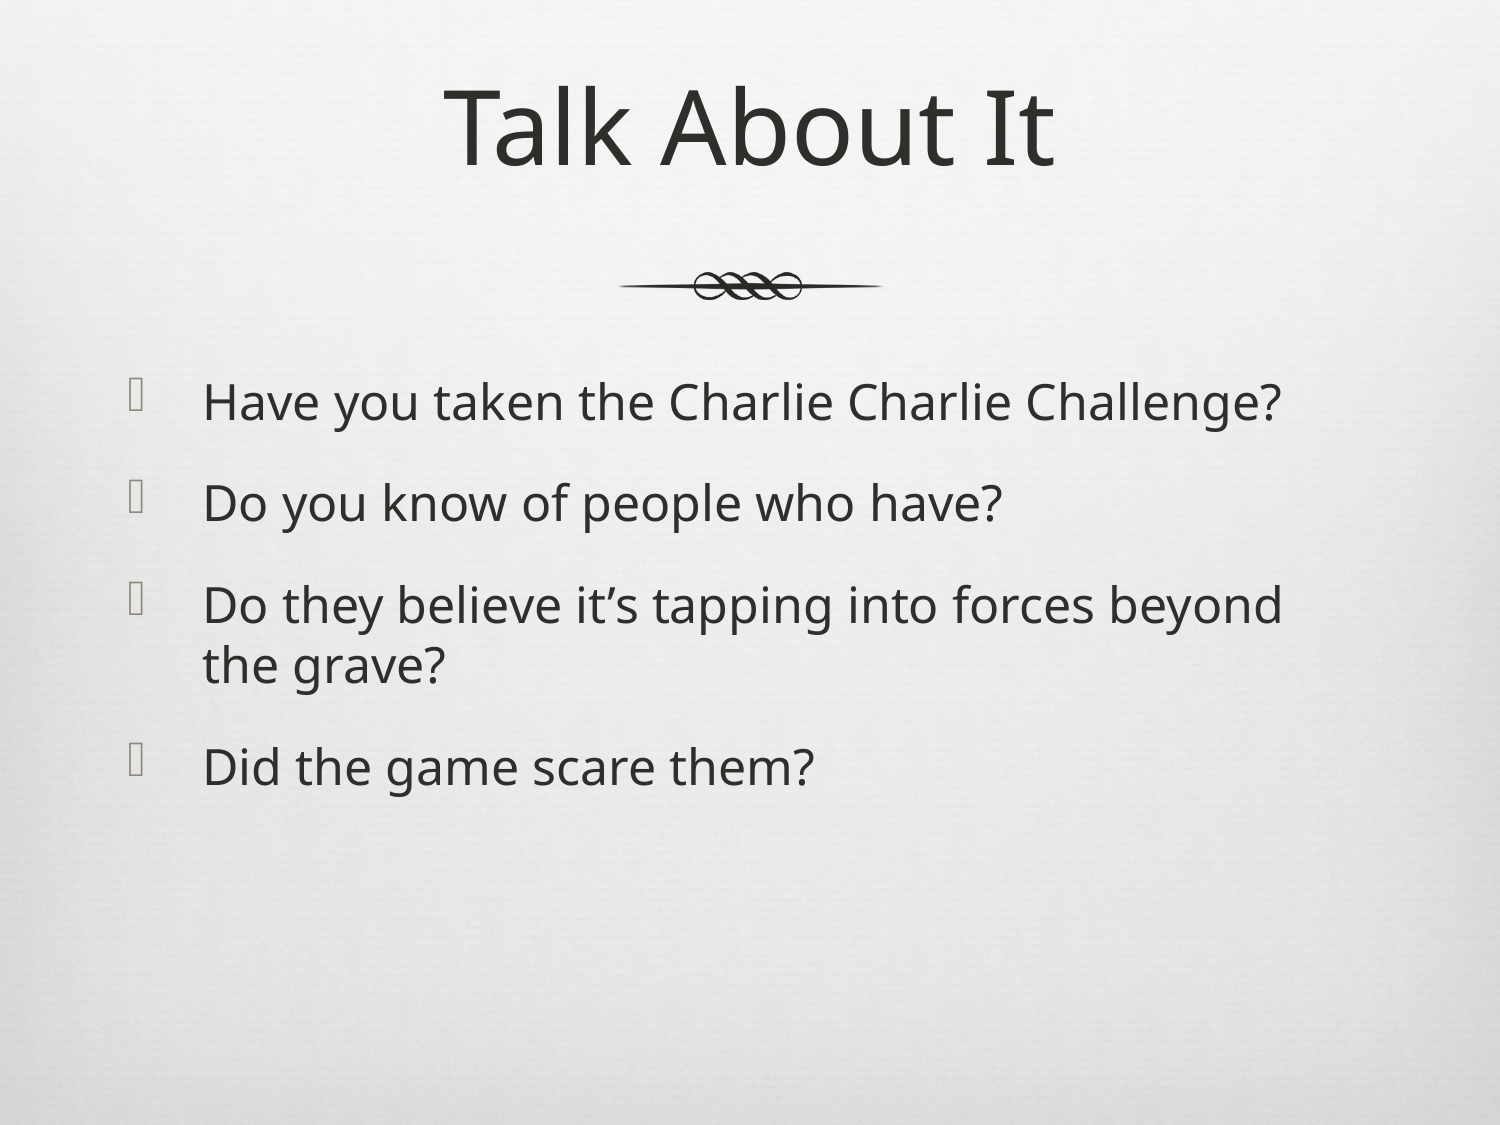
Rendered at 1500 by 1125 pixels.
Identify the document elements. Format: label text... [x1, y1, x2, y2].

list Have you taken the Charlie Charlie Challenge? Do you know of people who have? Do they believe it’s tapping into forces beyond the grave? Did the game scare them? [112, 362, 1388, 963]
picture [615, 272, 885, 300]
title Talk About It [112, 11, 1388, 236]
